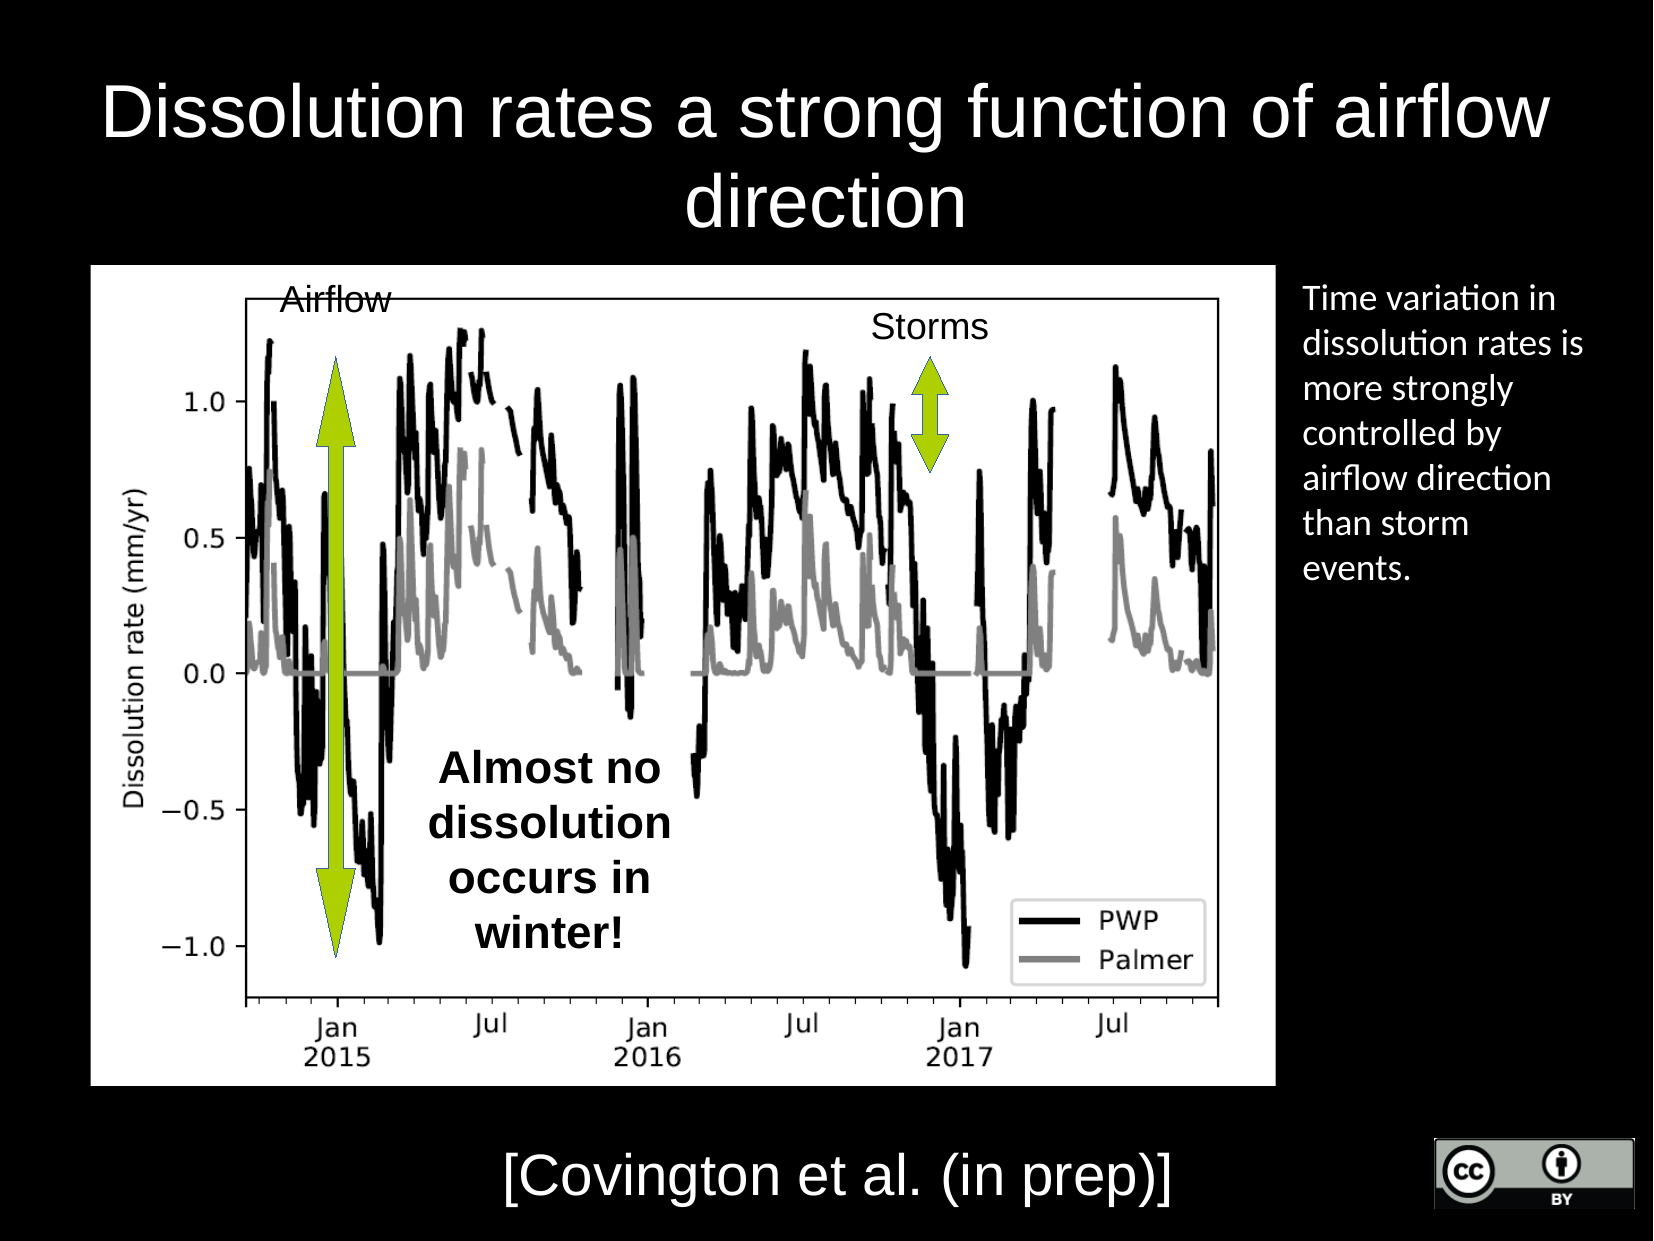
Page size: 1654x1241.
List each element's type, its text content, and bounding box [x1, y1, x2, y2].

picture [90, 265, 1276, 1086]
title Dissolution rates a strong function of airflow direction [82, 49, 1571, 257]
picture [1434, 1138, 1635, 1209]
text_box Time variation in dissolution rates is more strongly controlled by airflow direction than storm events. [1287, 265, 1602, 596]
text_box [Covington et al. (in prep)] [488, 1129, 1191, 1215]
